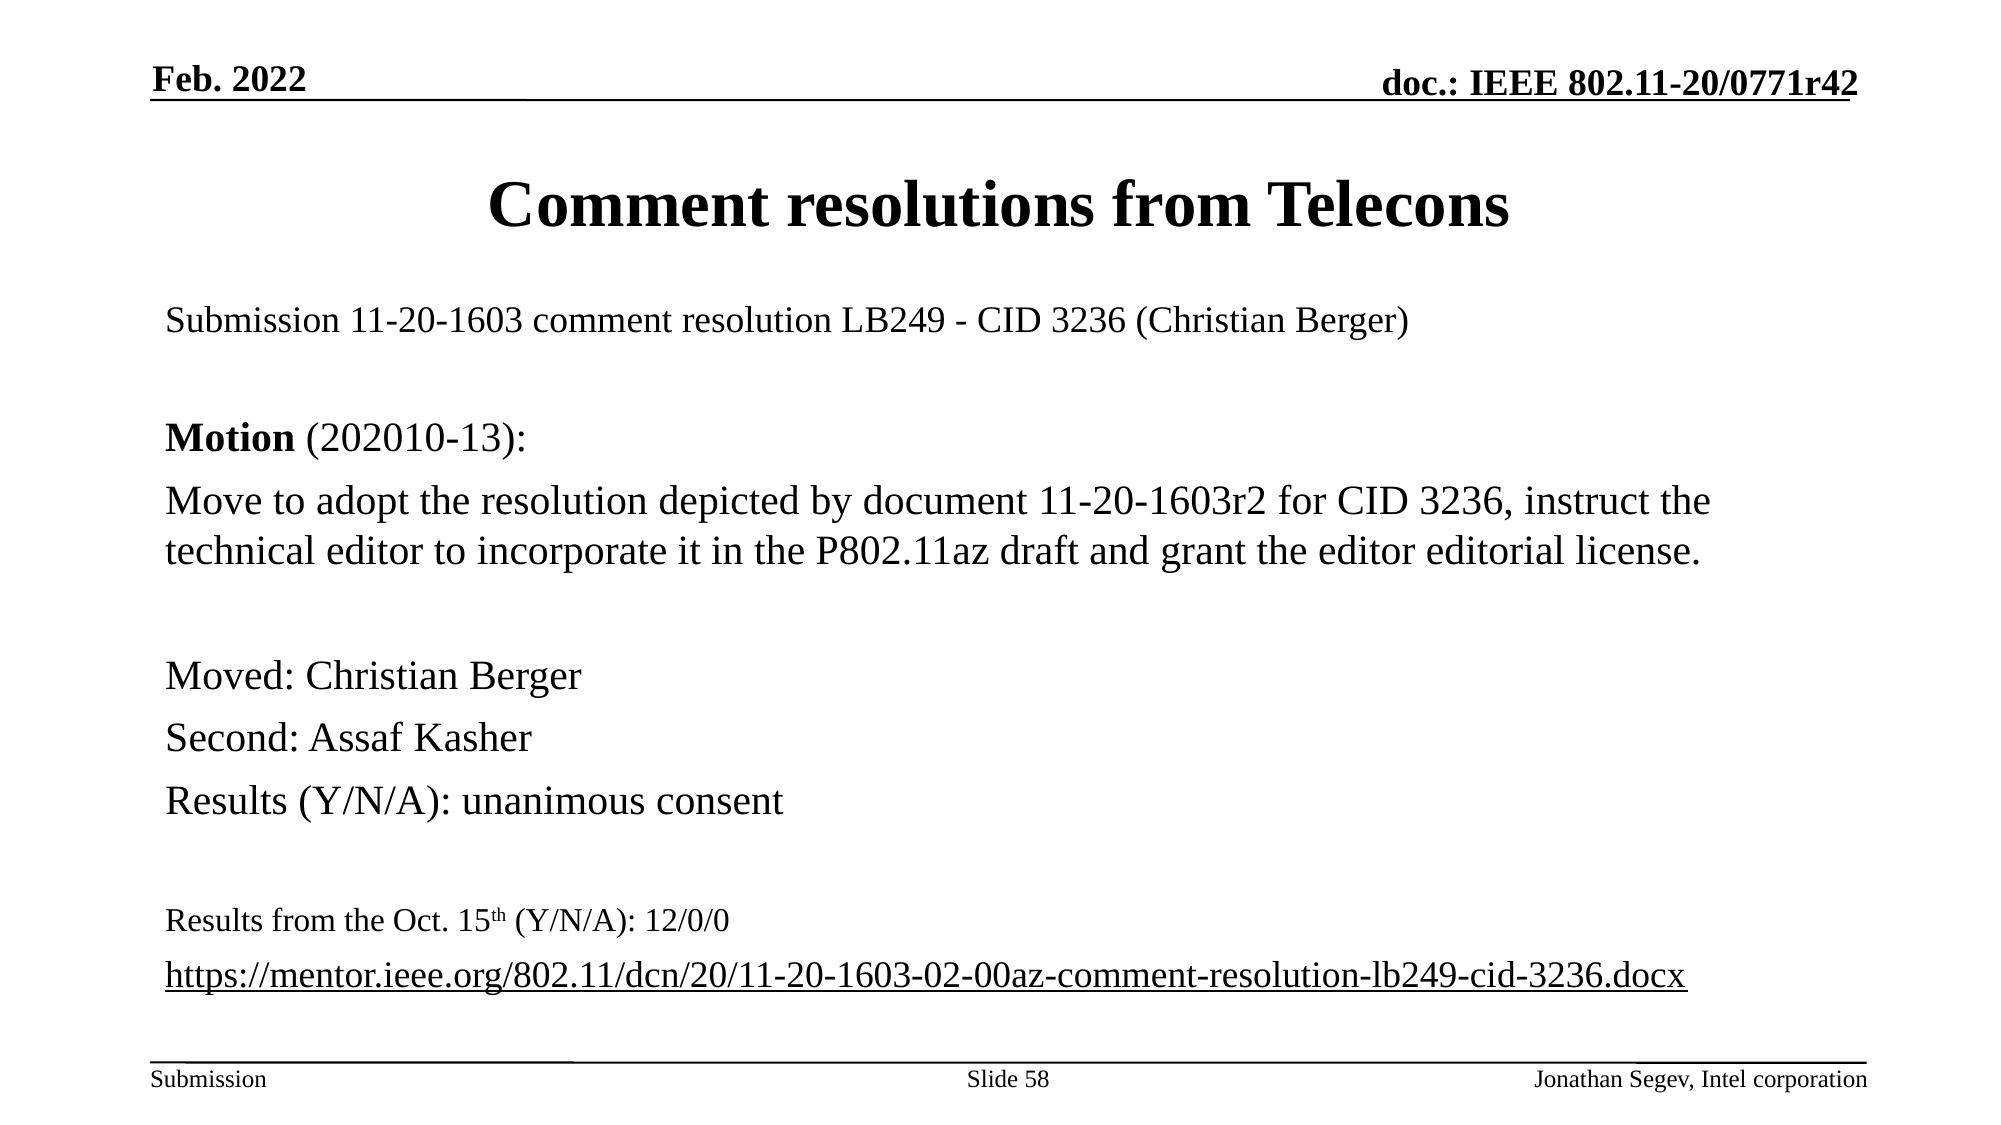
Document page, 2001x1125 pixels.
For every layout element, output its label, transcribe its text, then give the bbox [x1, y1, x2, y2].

list Submission 11-20-1603 comment resolution LB249 - CID 3236 (Christian Berger) Motion (202010-13): Move to adopt the resolution depicted by document 11-20-1603r2 for CID 3236, instruct the technical editor to incorporate it in the P802.11az draft and grant the editor editorial license. Moved: Christian Berger Second: Assaf Kasher Results (Y/N/A): unanimous consent Results from the Oct. 15th (Y/N/A): 12/0/0 https://mentor.ieee.org/802.11/dcn/20/11-20-1603-02-00az-comment-resolution-lb249-cid-3236.docx [149, 286, 1850, 1000]
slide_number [152, 54, 563, 100]
title Comment resolutions from Telecons [149, 112, 1850, 286]
slide_number Slide 58 [950, 1061, 1067, 1123]
footer Jonathan Segev, Intel corporation [1171, 1061, 1869, 1093]
